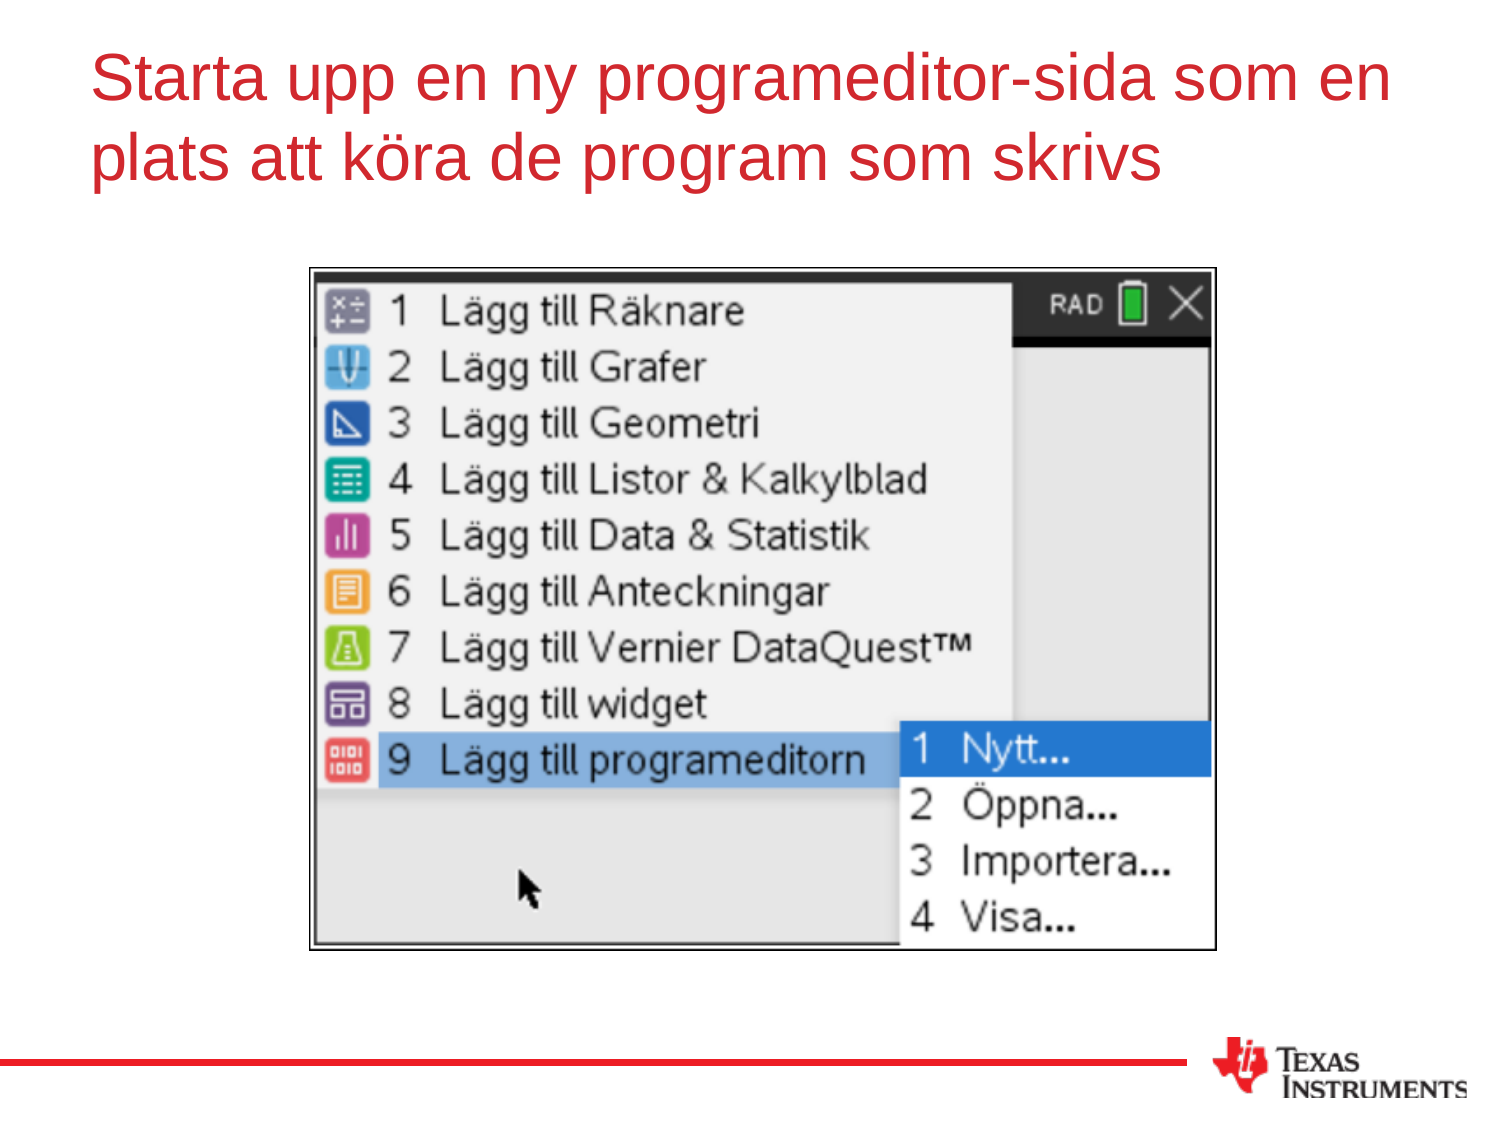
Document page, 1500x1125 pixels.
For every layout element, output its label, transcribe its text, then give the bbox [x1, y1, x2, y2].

title Starta upp en ny programeditor-sida som en plats att köra de program som skrivs [75, 60, 1425, 248]
picture [309, 267, 1217, 951]
